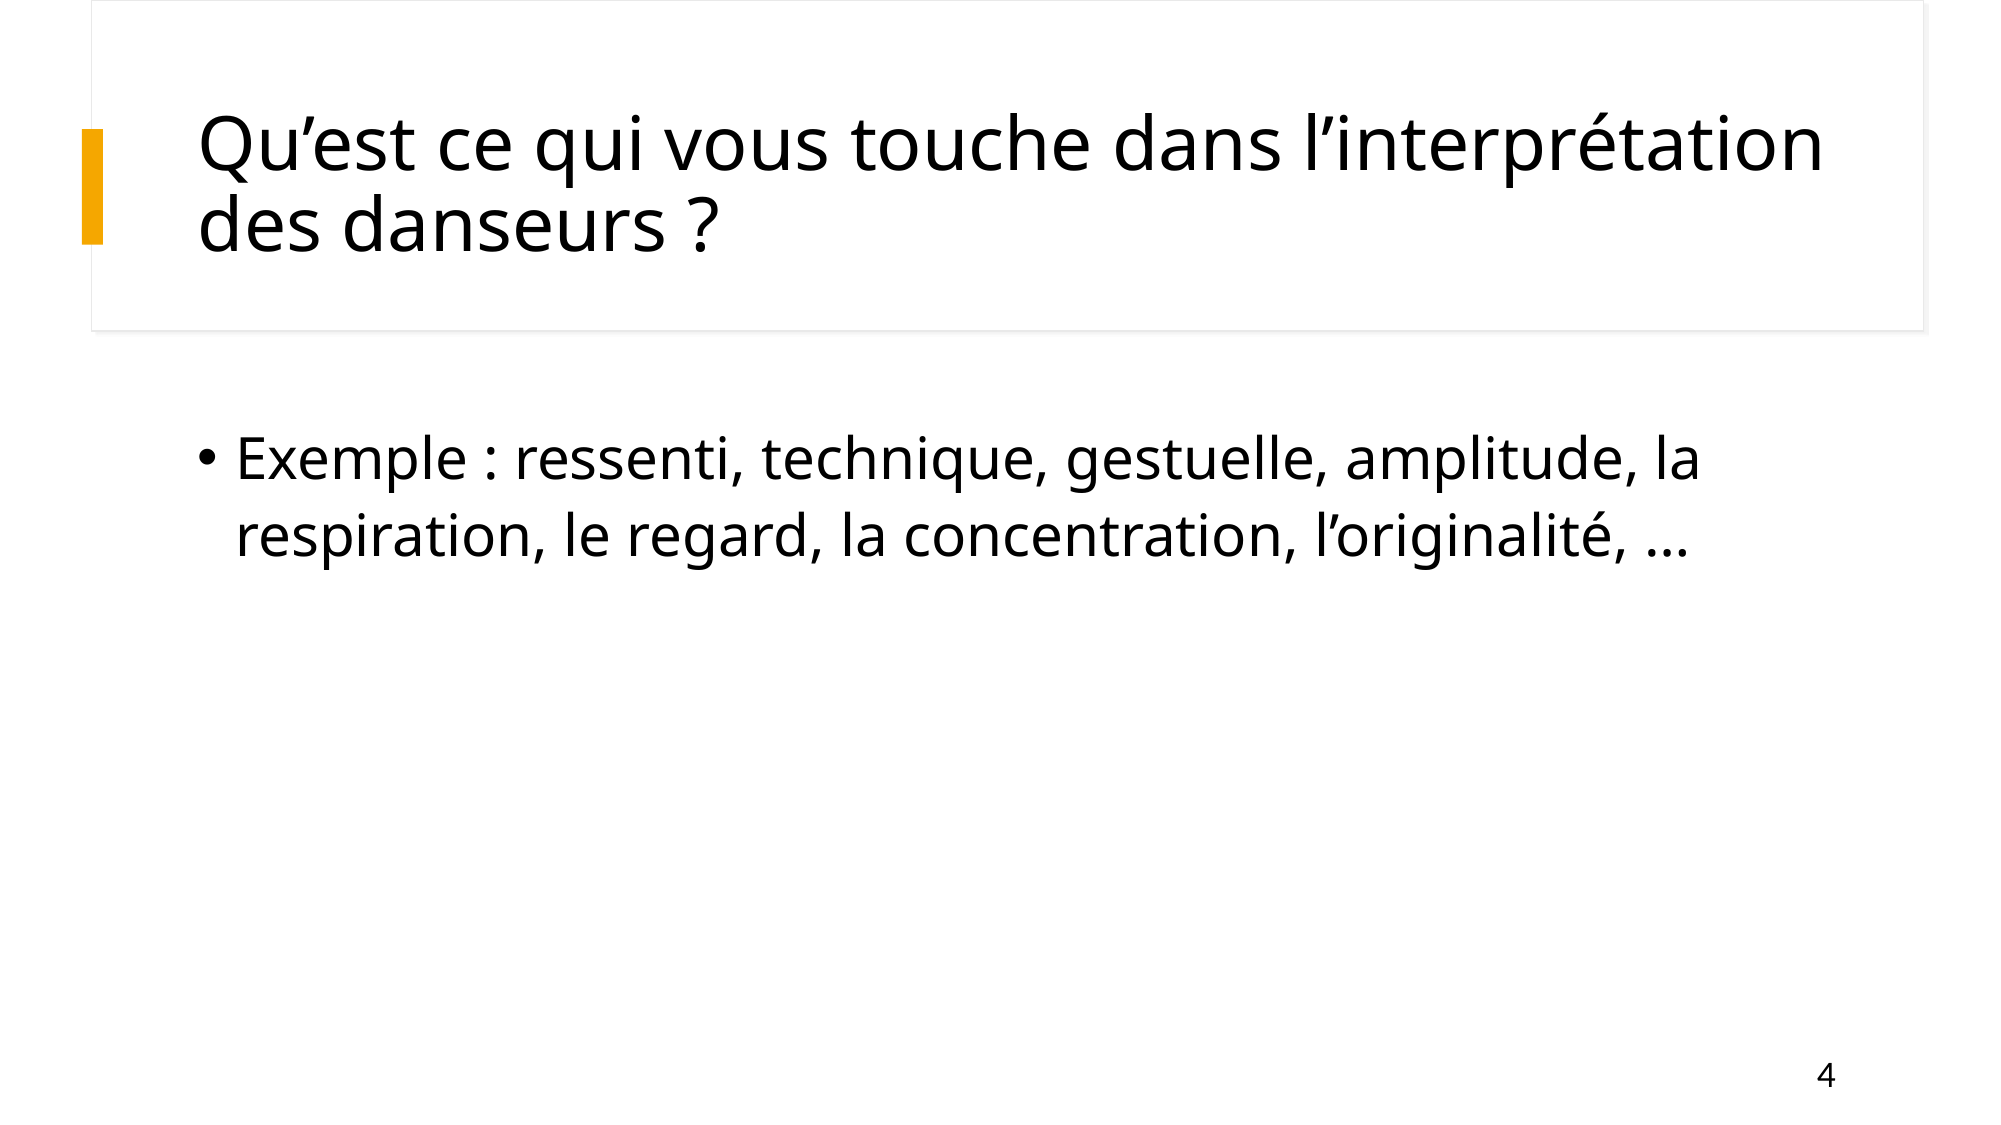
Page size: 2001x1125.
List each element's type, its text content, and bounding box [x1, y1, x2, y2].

title Qu’est ce qui vous touche dans l’interprétation des danseurs ? [183, 90, 1851, 284]
list Exemple : ressenti, technique, gestuelle, amplitude, la respiration, le regard, la concentration, l’originalité, … [183, 406, 1851, 600]
text_box 4 [1400, 1042, 1851, 1103]
